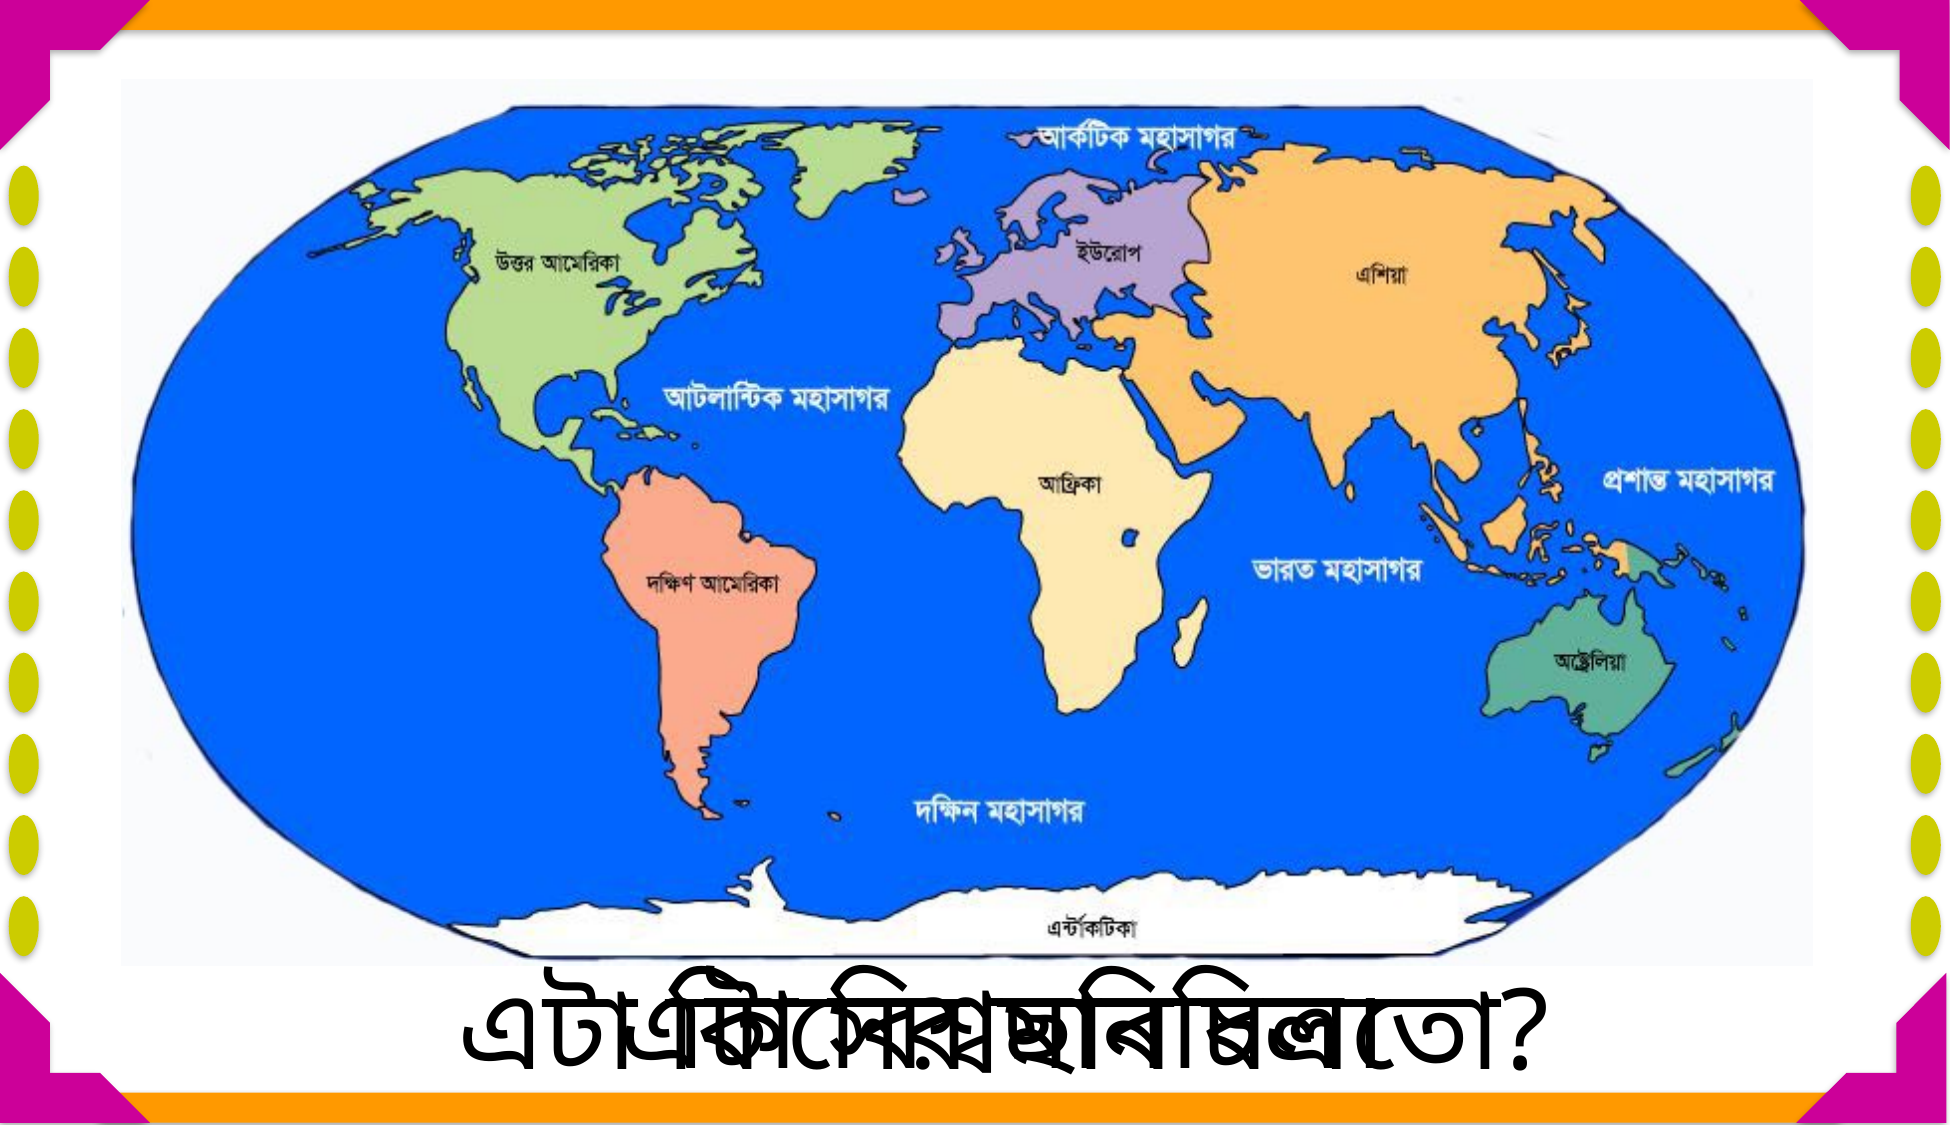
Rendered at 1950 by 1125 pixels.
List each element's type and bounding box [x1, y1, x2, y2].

text_box [0, 0, 1950, 1123]
